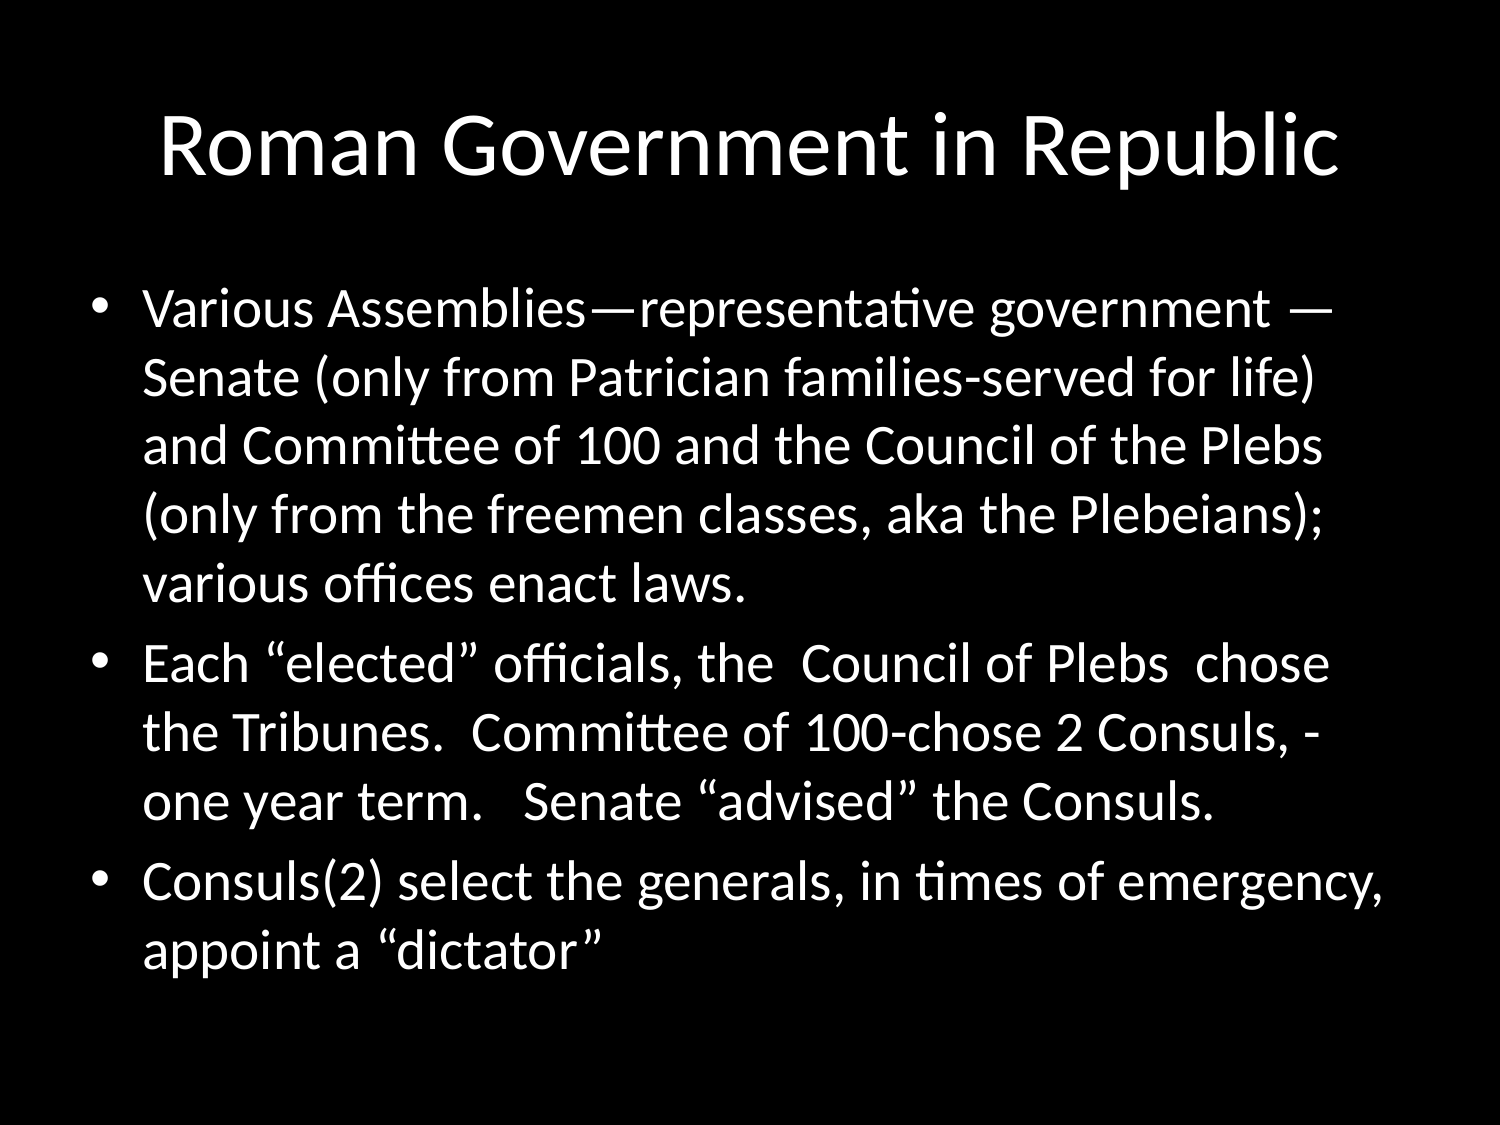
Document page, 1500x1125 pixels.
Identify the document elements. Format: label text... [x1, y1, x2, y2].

title Roman Government in Republic [75, 45, 1425, 233]
list Various Assemblies—representative government —Senate (only from Patrician families-served for life) and Committee of 100 and the Council of the Plebs (only from the freemen classes, aka the Plebeians); various offices enact laws. Each “elected” officials, the Council of Plebs chose the Tribunes. Committee of 100-chose 2 Consuls, -one year term. Senate “advised” the Consuls. Consuls(2) select the generals, in times of emergency, appoint a “dictator” [75, 262, 1425, 1005]
